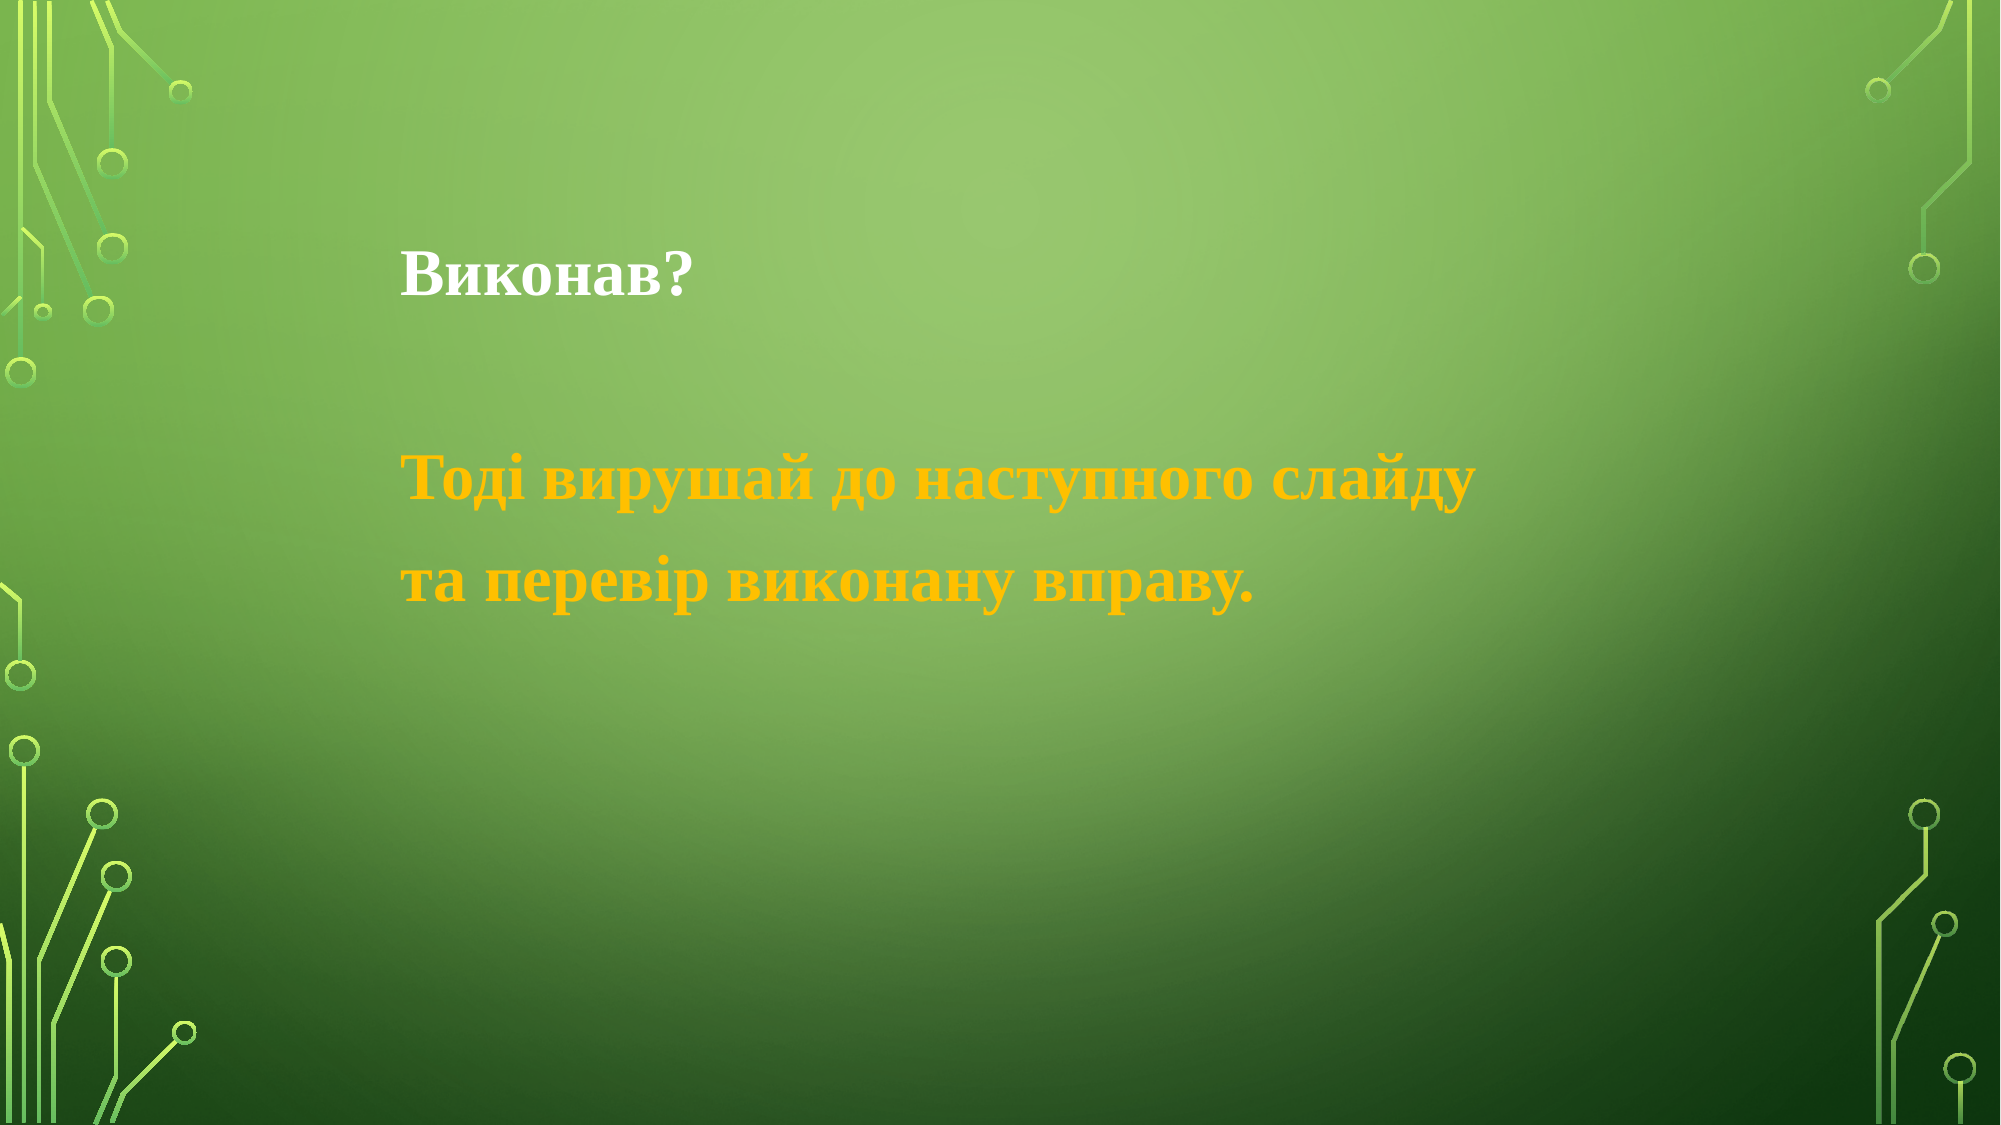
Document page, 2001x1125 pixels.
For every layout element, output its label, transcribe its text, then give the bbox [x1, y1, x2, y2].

text_box Виконав? Тоді вирушай до наступного слайду та перевір виконану вправу. [385, 215, 1634, 623]
